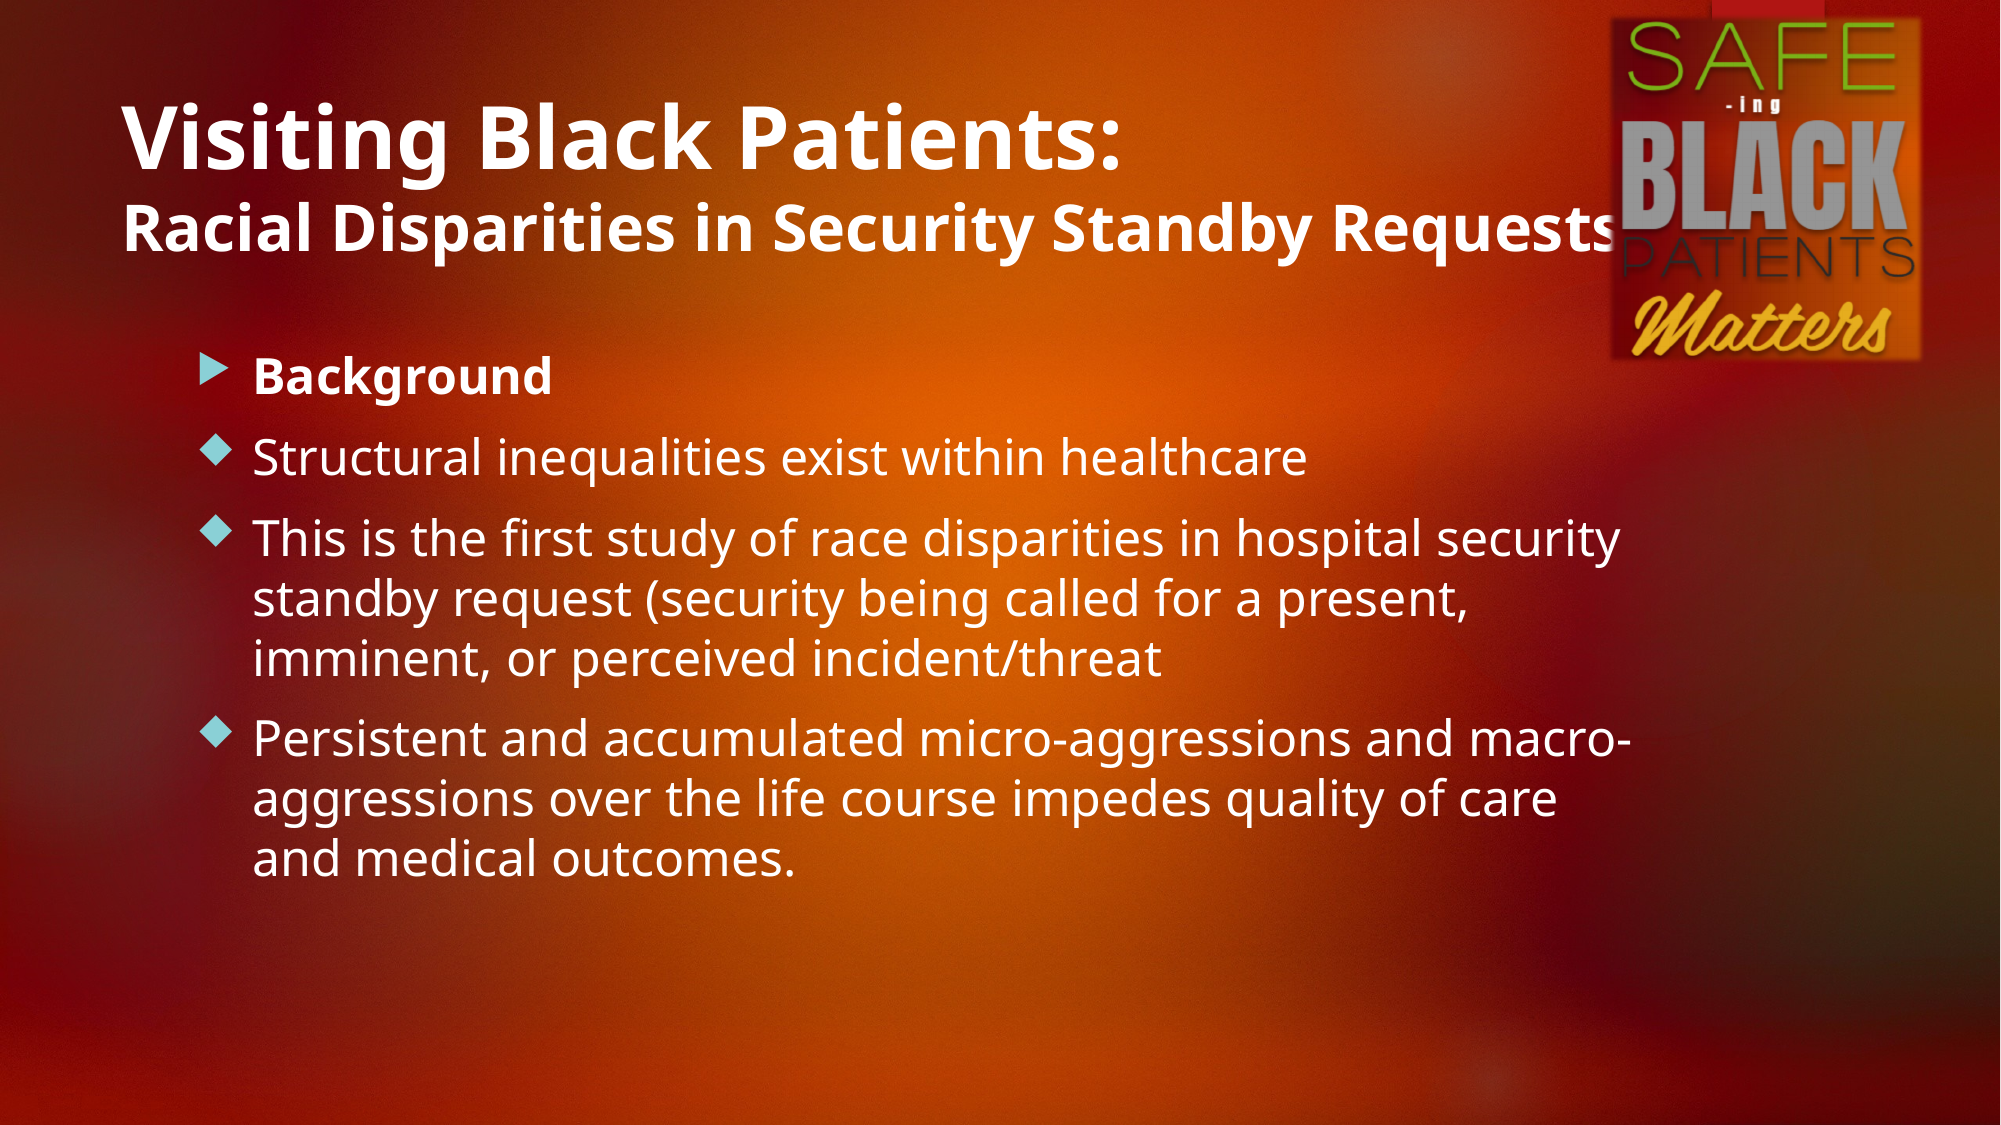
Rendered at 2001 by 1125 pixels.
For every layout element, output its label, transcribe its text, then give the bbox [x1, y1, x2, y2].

title Visiting Black Patients: Racial Disparities in Security Standby Requests [106, 74, 1600, 304]
picture [0, 0, 2001, 1125]
list Background Structural inequalities exist within healthcare This is the first study of race disparities in hospital security standby request (security being called for a present, imminent, or perceived incident/threat Persistent and accumulated micro-aggressions and macro-aggressions over the life course impedes quality of care and medical outcomes. [181, 336, 1649, 1025]
